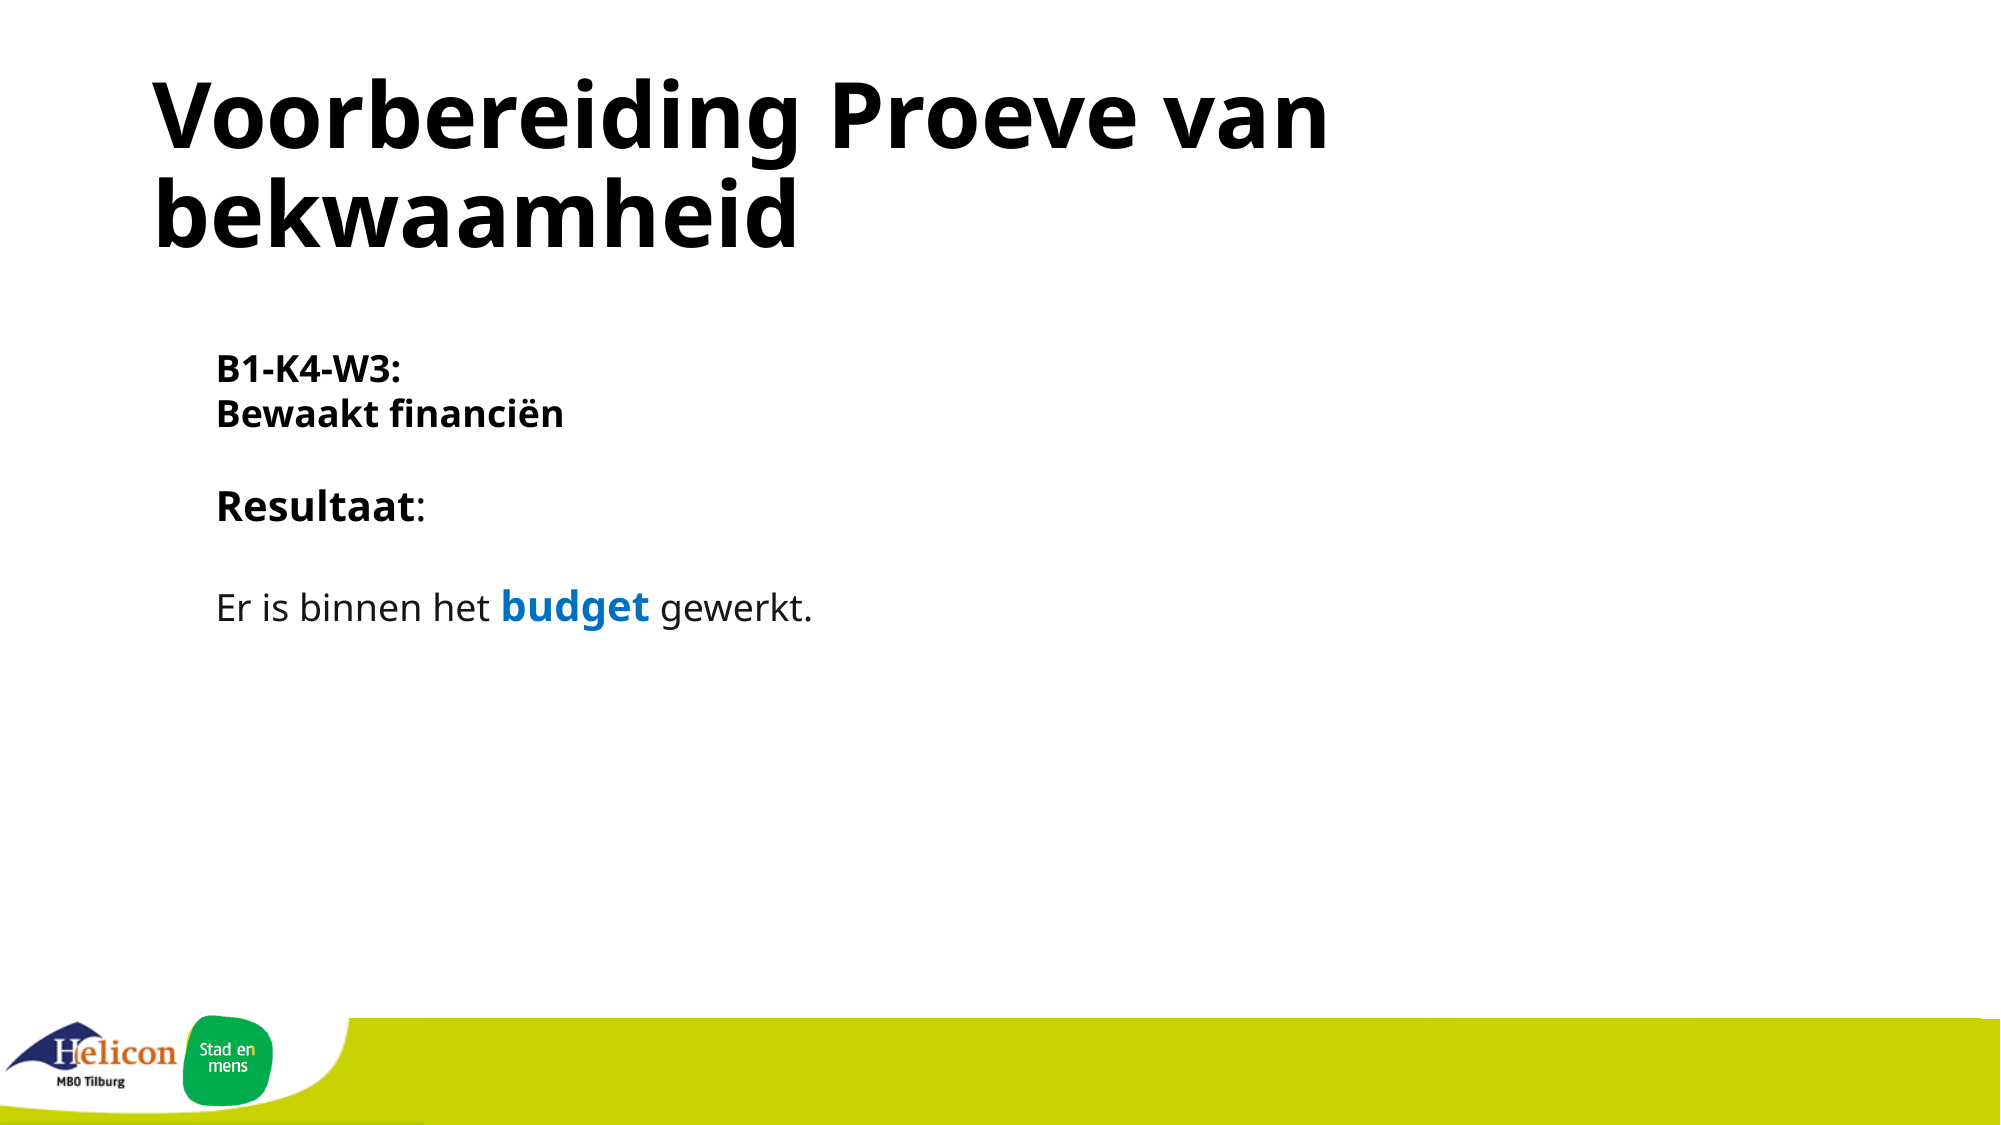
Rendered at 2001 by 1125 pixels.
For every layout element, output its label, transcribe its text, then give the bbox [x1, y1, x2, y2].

picture [0, 1013, 424, 1125]
title Voorbereiding Proeve van bekwaamheid [137, 59, 1863, 278]
text_box B1-K4-W3: Bewaakt financiën Resultaat: Er is binnen het budget gewerkt. [200, 337, 1736, 733]
